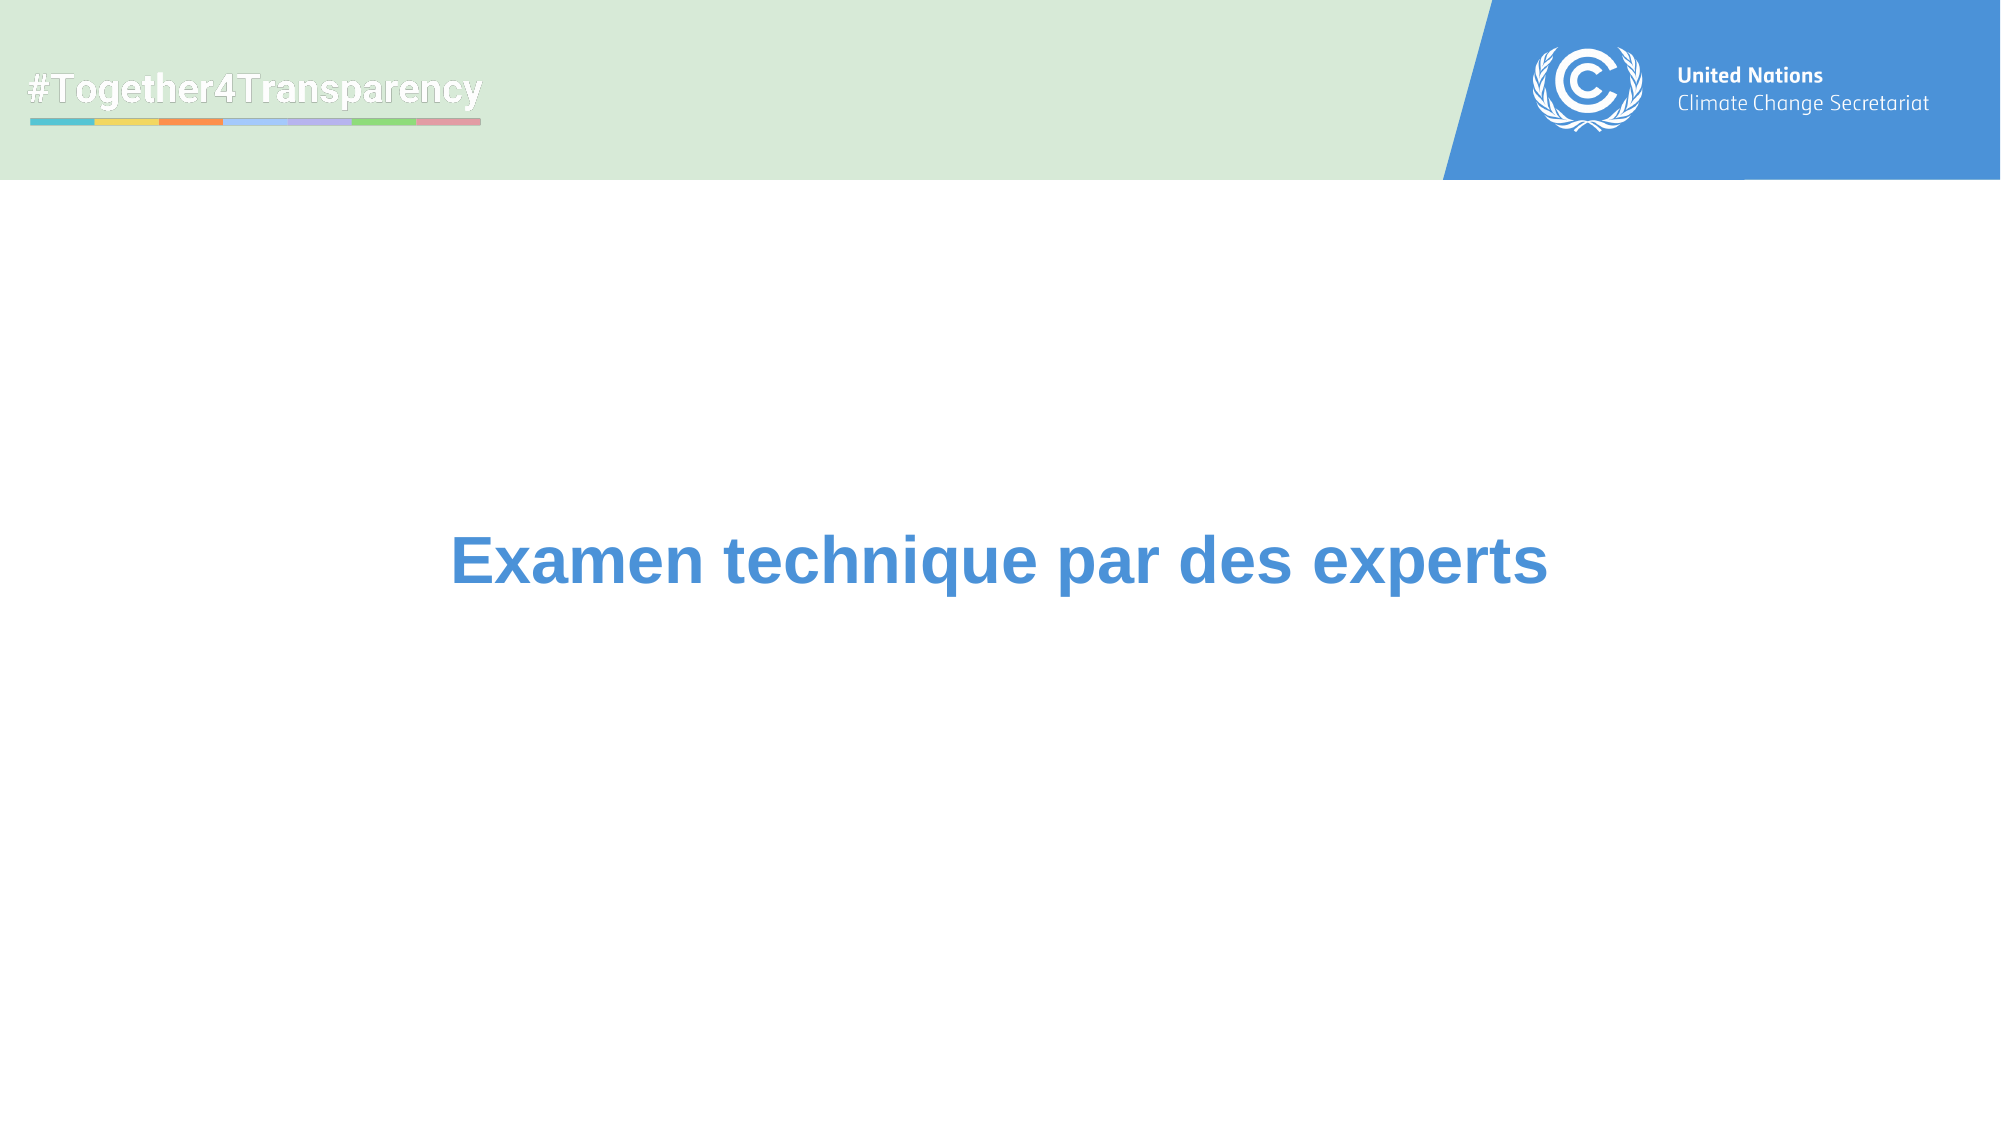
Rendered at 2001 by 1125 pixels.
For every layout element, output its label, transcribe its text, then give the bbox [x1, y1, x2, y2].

list Examen technique par des experts [438, 516, 1562, 609]
picture [1533, 47, 1929, 132]
picture [0, 0, 509, 204]
